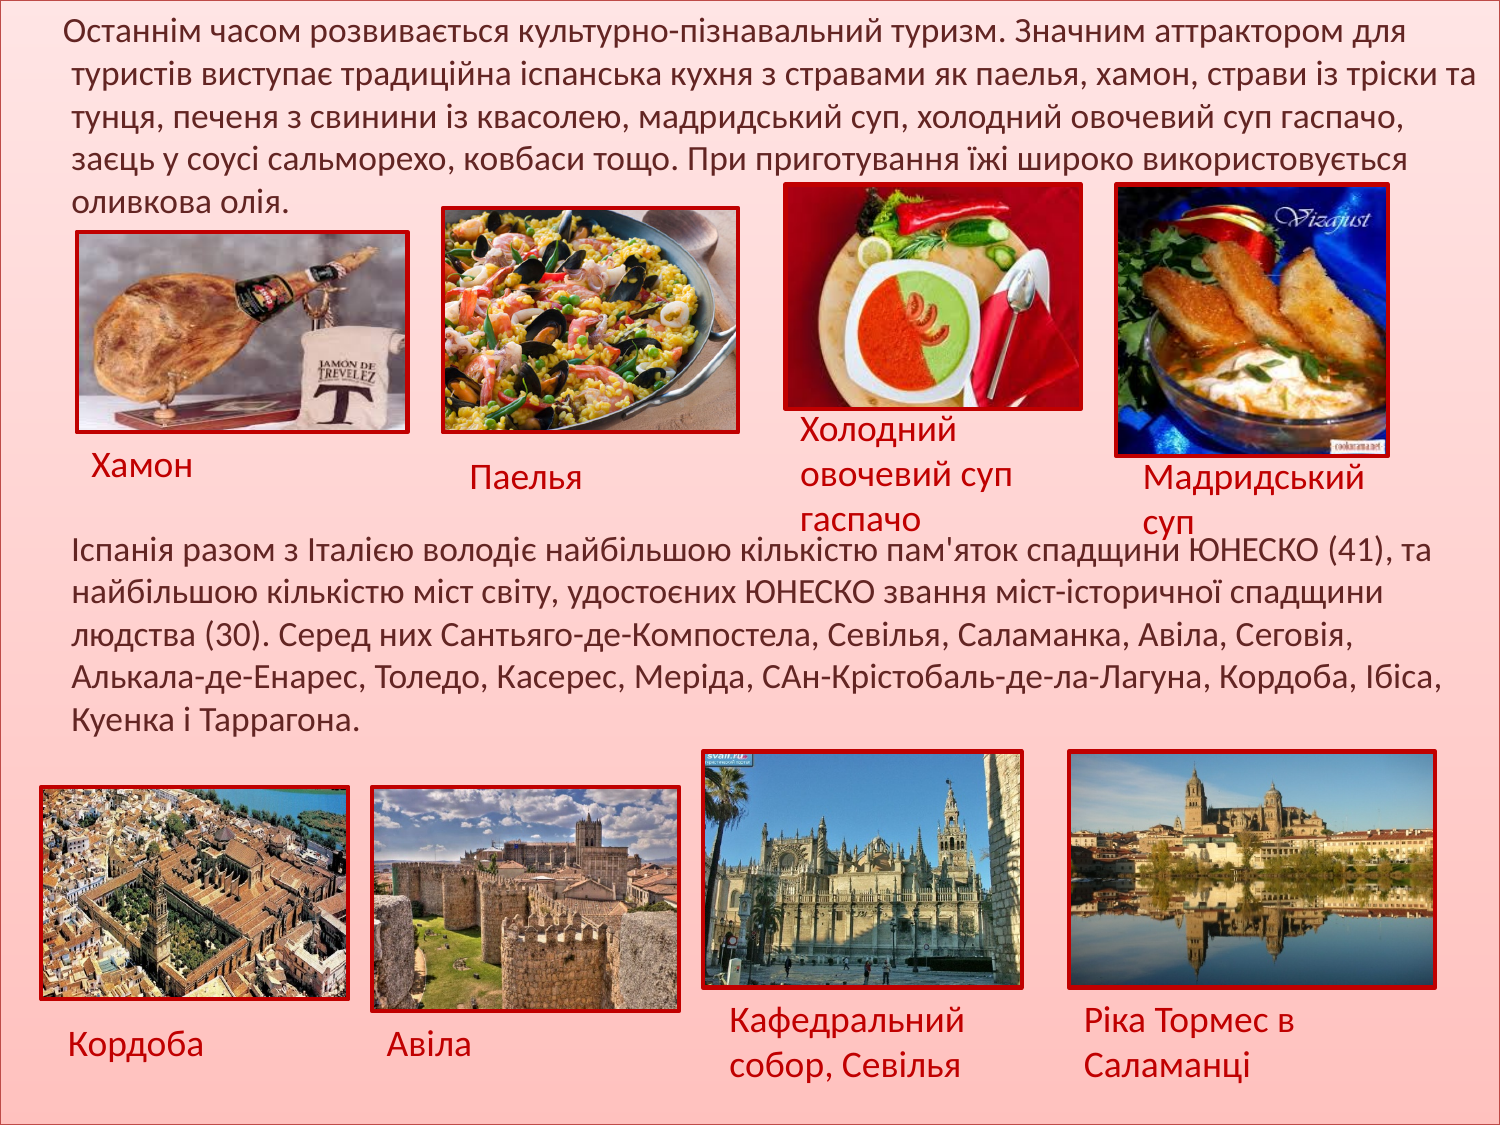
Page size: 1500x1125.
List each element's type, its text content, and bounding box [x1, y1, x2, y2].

text_box [75, 230, 410, 434]
text_box Ріка Тормес в Саламанці [1068, 987, 1424, 1093]
text_box Холодний овочевий суп гаспачо [785, 397, 1058, 547]
list Останнім часом розвивається культурно-пізнавальний туризм. Значним аттрактором для туристів виступає традиційна іспанська кухня з стравами як паелья, хамон, страви із тріски та тунця, печеня з свинини із квасолею, мадридський суп, холодний овочевий суп гаспачо, заєць у соусі сальморехо, ковбаси тощо. При приготування їжі широко використовується оливкова олія. Іспанія разом з Італією володіє найбільшою кількістю пам'яток спадщини ЮНЕСКО (41), та найбільшою кількістю міст світу, удостоєних ЮНЕСКО звання міст-історичної спадщини людства (30). Серед них Сантьяго-де-Компостела, Севілья, Саламанка, Авіла, Сеговія, Алькала-де-Енарес, Толедо, Касерес, Меріда, САн-Крістобаль-де-ла-Лагуна, Кордоба, Ібіса, Куенка і Таррагона. [0, 0, 1500, 1125]
text_box Кордоба [53, 1011, 349, 1072]
text_box Хамон [76, 432, 420, 493]
text_box [1114, 182, 1390, 458]
text_box [441, 206, 740, 434]
text_box Мадридський суп [1127, 444, 1388, 550]
text_box Авіла [371, 1011, 668, 1072]
text_box [701, 749, 1024, 990]
text_box [1067, 749, 1437, 990]
text_box Паелья [454, 444, 739, 505]
text_box Кафедральний собор, Севілья [714, 987, 1010, 1093]
text_box [783, 182, 1083, 411]
text_box [39, 785, 350, 1001]
text_box [370, 785, 681, 1013]
